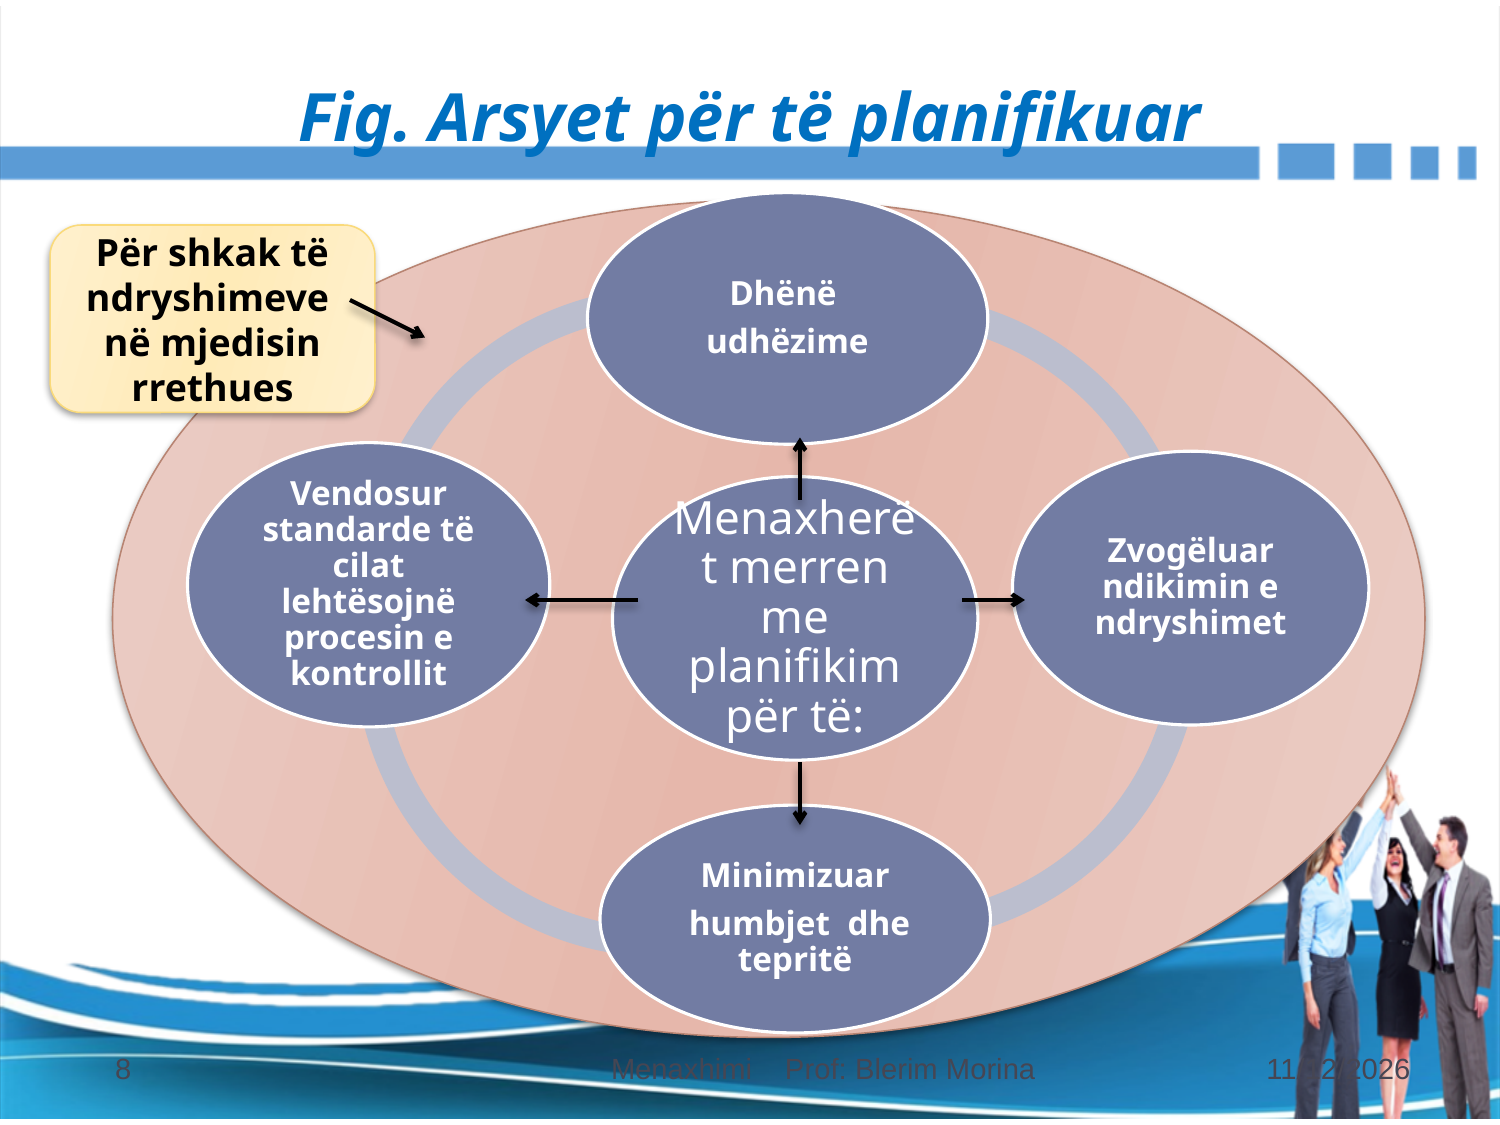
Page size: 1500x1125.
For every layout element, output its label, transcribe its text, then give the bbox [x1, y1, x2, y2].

text_box [607, 201, 705, 212]
picture [0, 6, 1500, 1119]
footer Menaxhimi Prof: Blerim Morina [475, 1042, 1051, 1103]
text_box [111, 467, 156, 771]
title Fig. Arsyet për të planifikuar [75, 24, 1425, 163]
text_box Për shkak të ndryshimeve në mjedisin rrethues [49, 224, 156, 414]
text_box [349, 299, 426, 338]
text_box [611, 1026, 927, 1039]
slide_number 8 [100, 1042, 426, 1103]
text_box [883, 205, 930, 212]
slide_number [1051, 1042, 1426, 1103]
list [162, 212, 1426, 1013]
